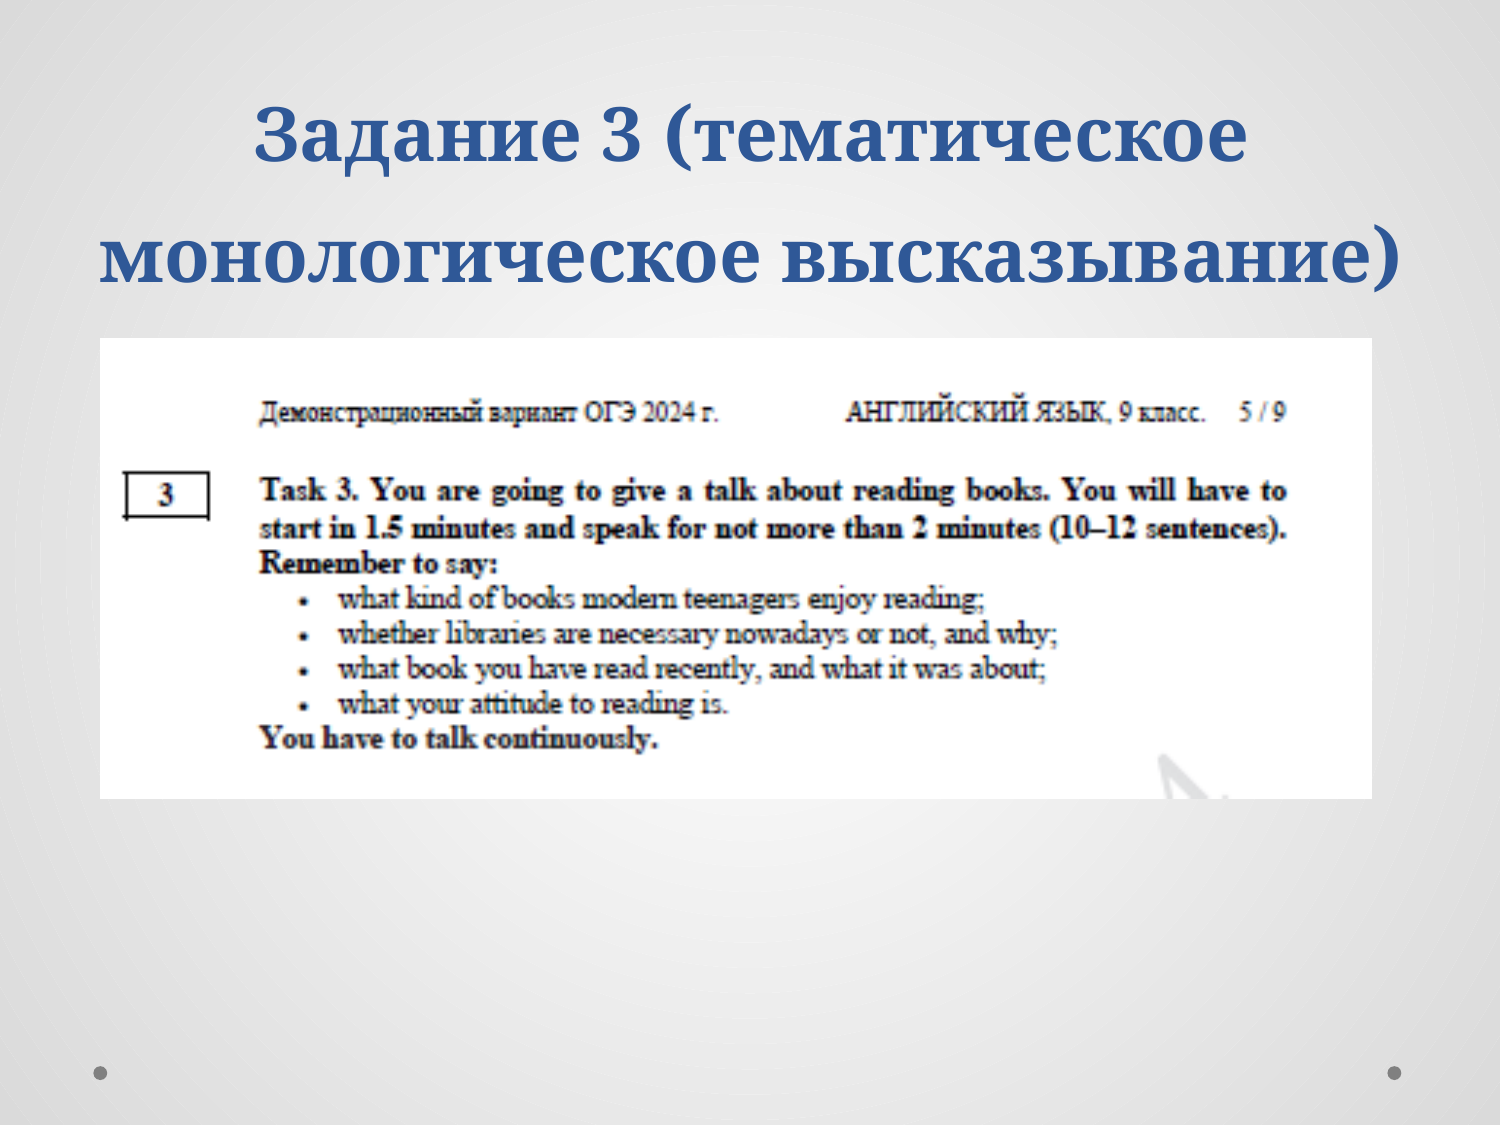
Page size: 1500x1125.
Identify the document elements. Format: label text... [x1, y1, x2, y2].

title Задание 3 (тематическое монологическое высказывание) [76, 42, 1427, 306]
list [100, 337, 1372, 799]
